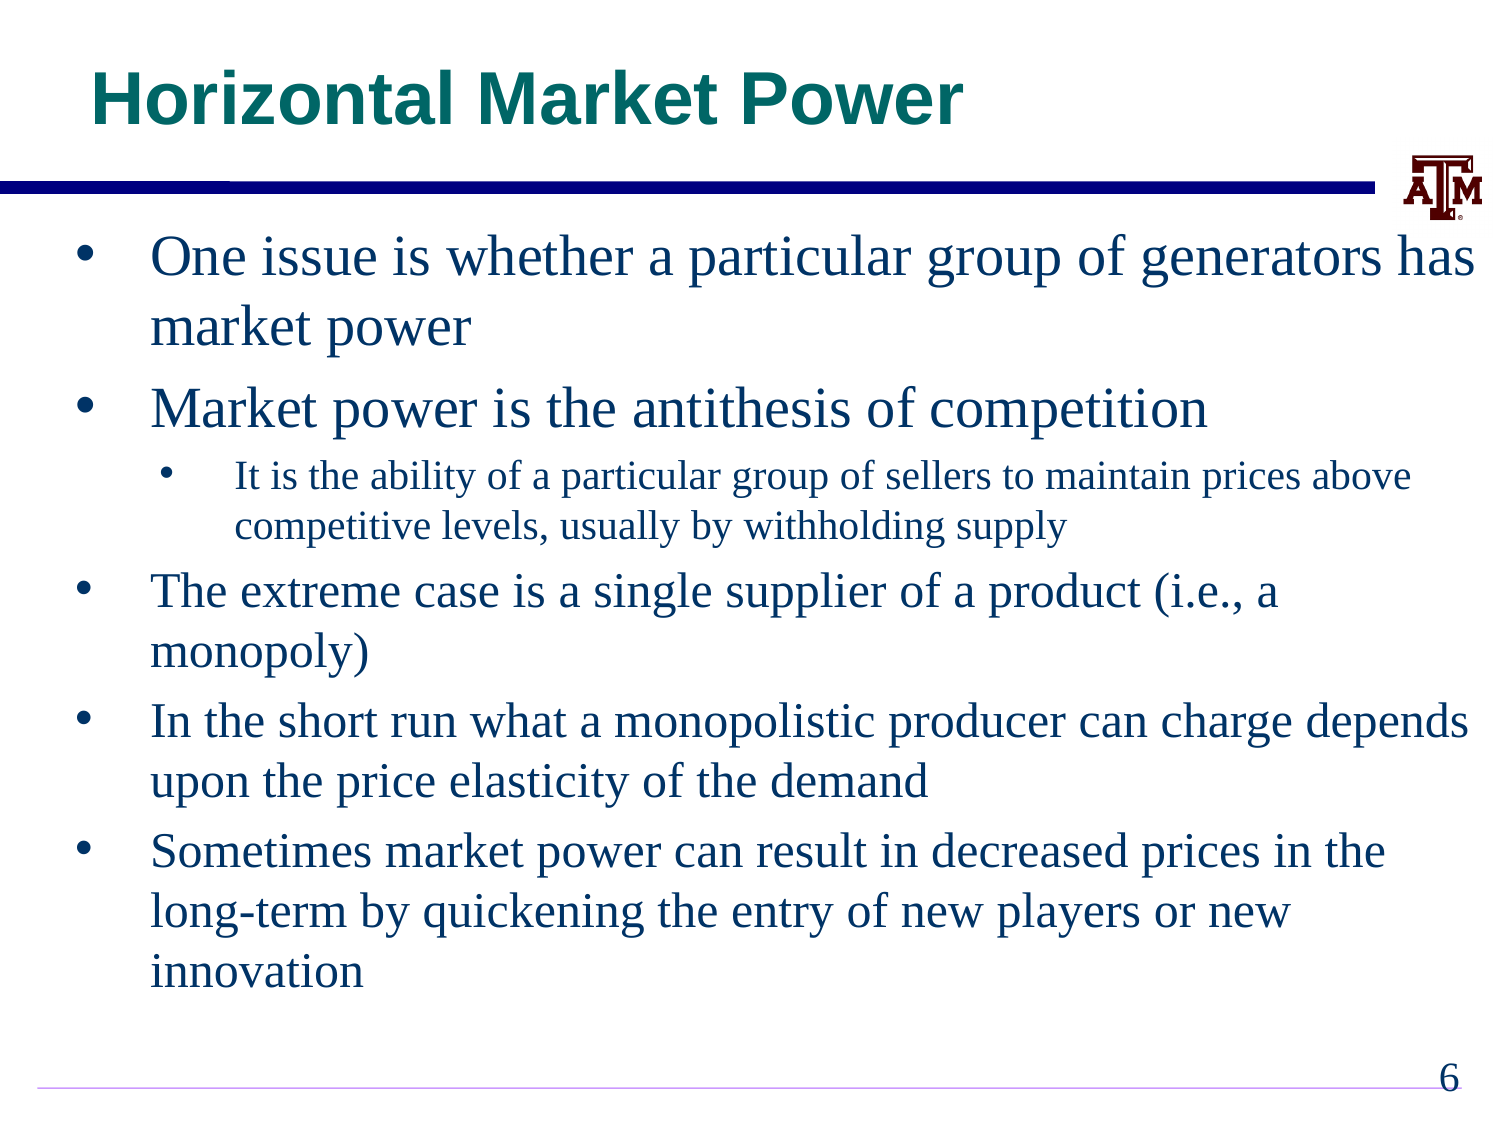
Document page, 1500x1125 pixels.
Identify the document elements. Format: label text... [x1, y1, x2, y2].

list One issue is whether a particular group of generators has market power Market power is the antithesis of competition It is the ability of a particular group of sellers to maintain prices above competitive levels, usually by withholding supply The extreme case is a single supplier of a product (i.e., a monopoly) In the short run what a monopolistic producer can charge depends upon the price elasticity of the demand Sometimes market power can result in decreased prices in the long-term by quickening the entry of new players or new innovation [59, 209, 1500, 823]
title Horizontal Market Power [74, 12, 1388, 188]
picture [1392, 137, 1493, 209]
slide_number 5 [1162, 1037, 1476, 1113]
